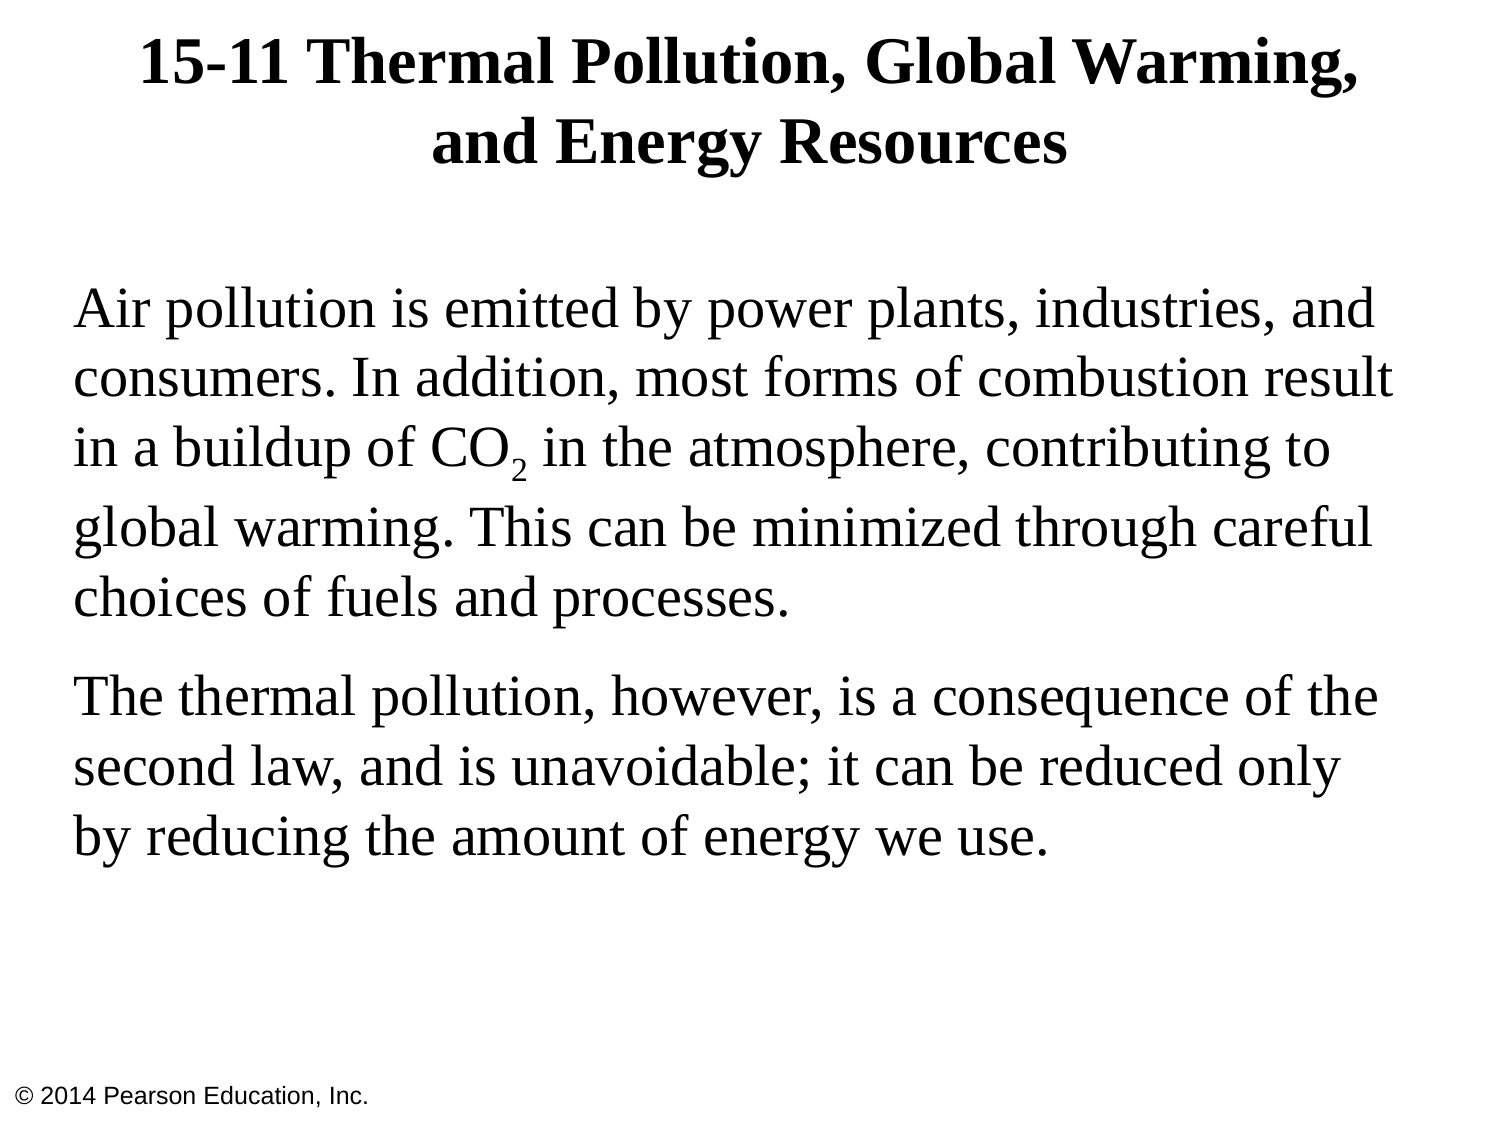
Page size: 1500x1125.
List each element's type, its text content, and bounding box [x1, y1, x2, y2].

list Air pollution is emitted by power plants, industries, and consumers. In addition, most forms of combustion result in a buildup of CO2 in the atmosphere, contributing to global warming. This can be minimized through careful choices of fuels and processes. The thermal pollution, however, is a consequence of the second law, and is unavoidable; it can be reduced only by reducing the amount of energy we use. [73, 261, 1427, 1020]
title 15-11 Thermal Pollution, Global Warming, and Energy Resources [75, 2, 1425, 191]
slide_number © 2014 Pearson Education, Inc. [0, 1065, 401, 1125]
